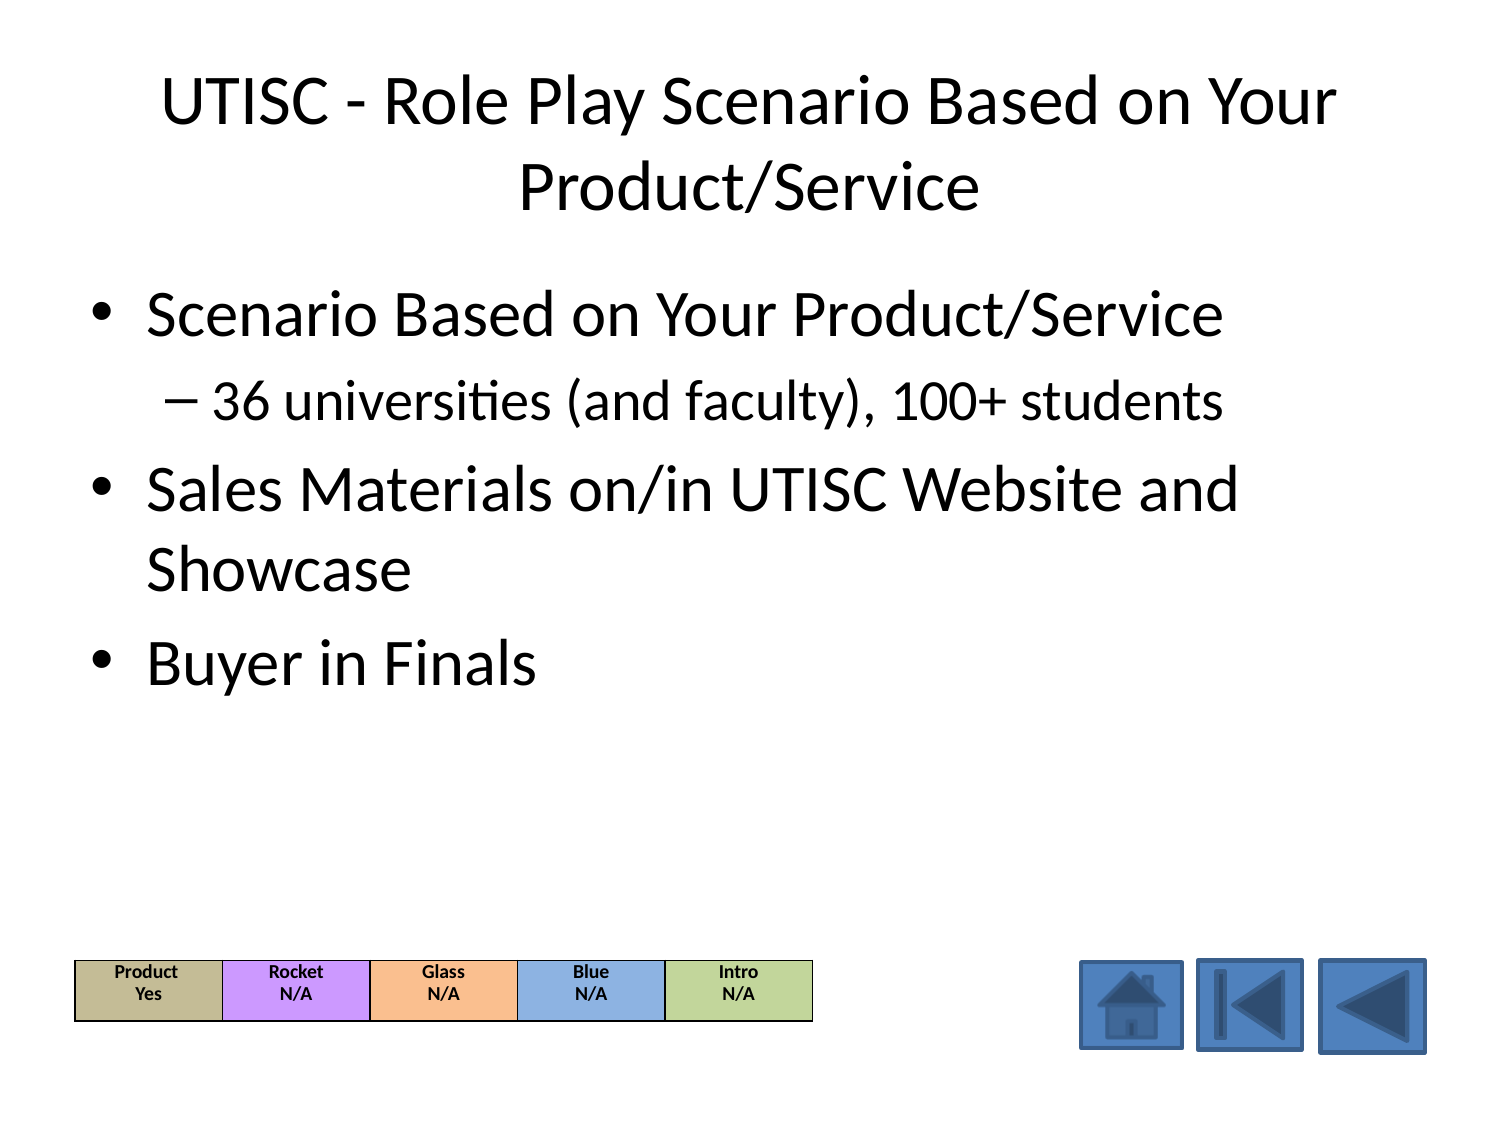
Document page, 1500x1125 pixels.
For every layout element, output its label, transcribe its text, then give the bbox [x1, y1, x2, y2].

table_header Intro N/A [666, 961, 812, 1020]
text_box [1196, 958, 1304, 1052]
table_header Rocket N/A [223, 961, 369, 1020]
title UTISC - Role Play Scenario Based on Your Product/Service [75, 45, 1425, 233]
text_box [1318, 958, 1427, 1055]
table_header Glass N/A [371, 961, 517, 1020]
table_header Product Yes [76, 961, 222, 1020]
table_header Blue N/A [518, 961, 664, 1020]
list Scenario Based on Your Product/Service 36 universities (and faculty), 100+ students Sales Materials on/in UTISC Website and Showcase Buyer in Finals [75, 262, 1425, 1005]
picture [1078, 960, 1184, 1050]
